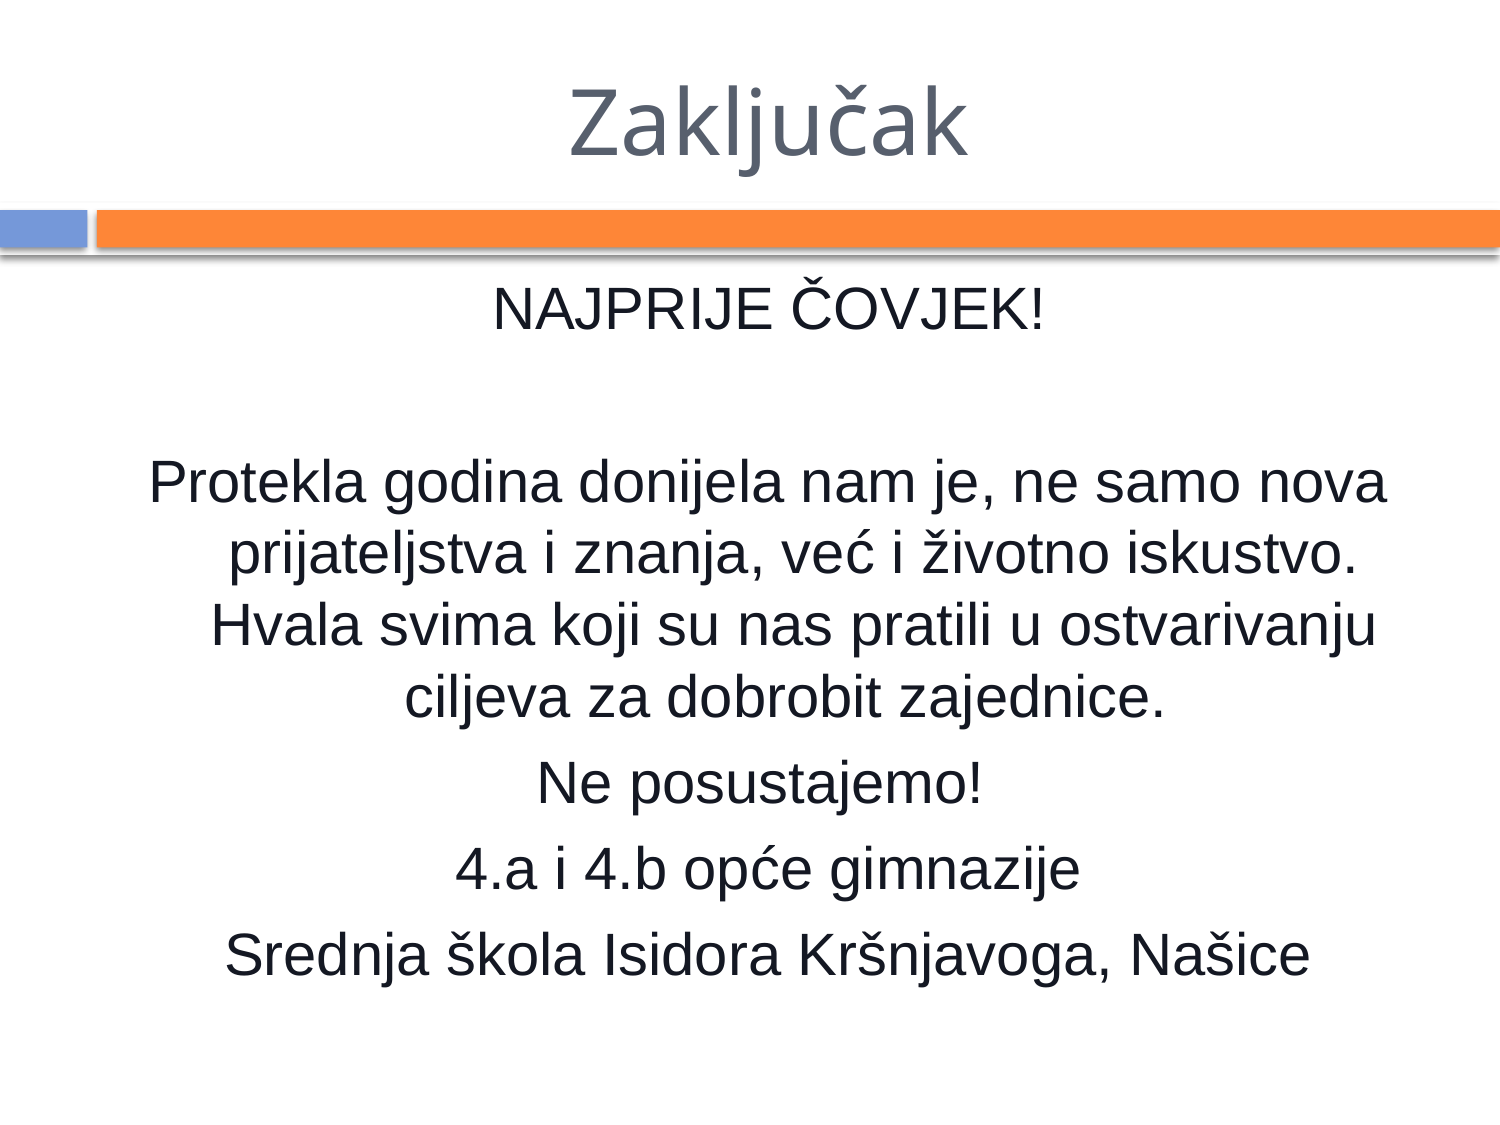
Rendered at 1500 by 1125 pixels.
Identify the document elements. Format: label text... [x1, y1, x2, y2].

title Zaključak [100, 37, 1438, 200]
list NAJPRIJE ČOVJEK! Protekla godina donijela nam je, ne samo nova prijateljstva i znanja, već i životno iskustvo. Hvala svima koji su nas pratili u ostvarivanju ciljeva za dobrobit zajednice. Ne posustajemo! 4.a i 4.b opće gimnazije Srednja škola Isidora Kršnjavoga, Našice [100, 262, 1438, 1000]
